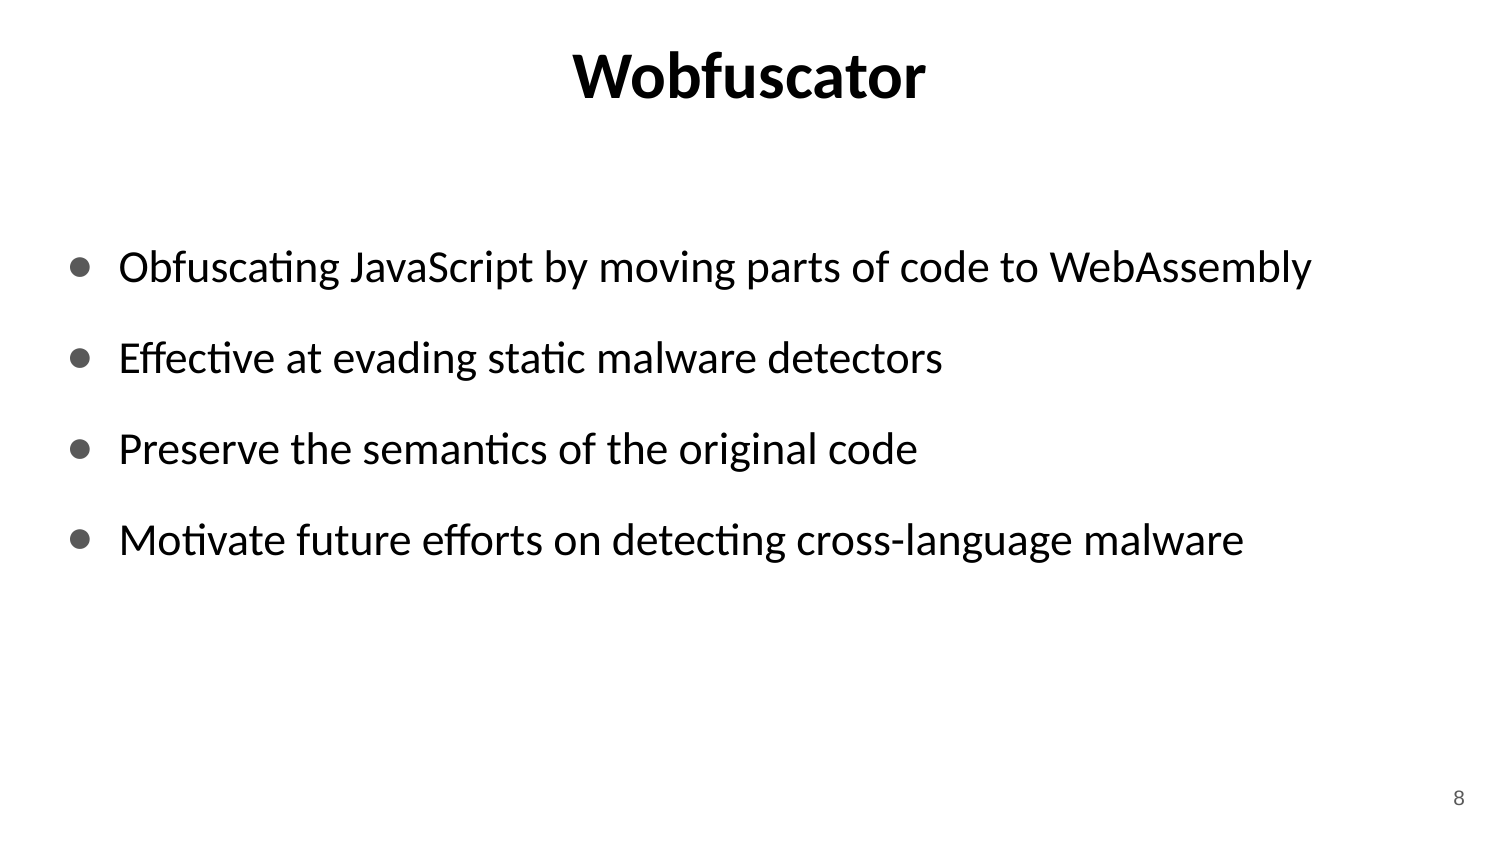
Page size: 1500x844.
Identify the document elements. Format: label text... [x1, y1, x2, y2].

slide_number 8 [1389, 764, 1480, 830]
title Wobfuscator [51, 43, 1449, 127]
text_box Obfuscating JavaScript by moving parts of code to WebAssembly Effective at evading static malware detectors Preserve the semantics of the original code Motivate future efforts on detecting cross-language malware [51, 210, 1449, 769]
